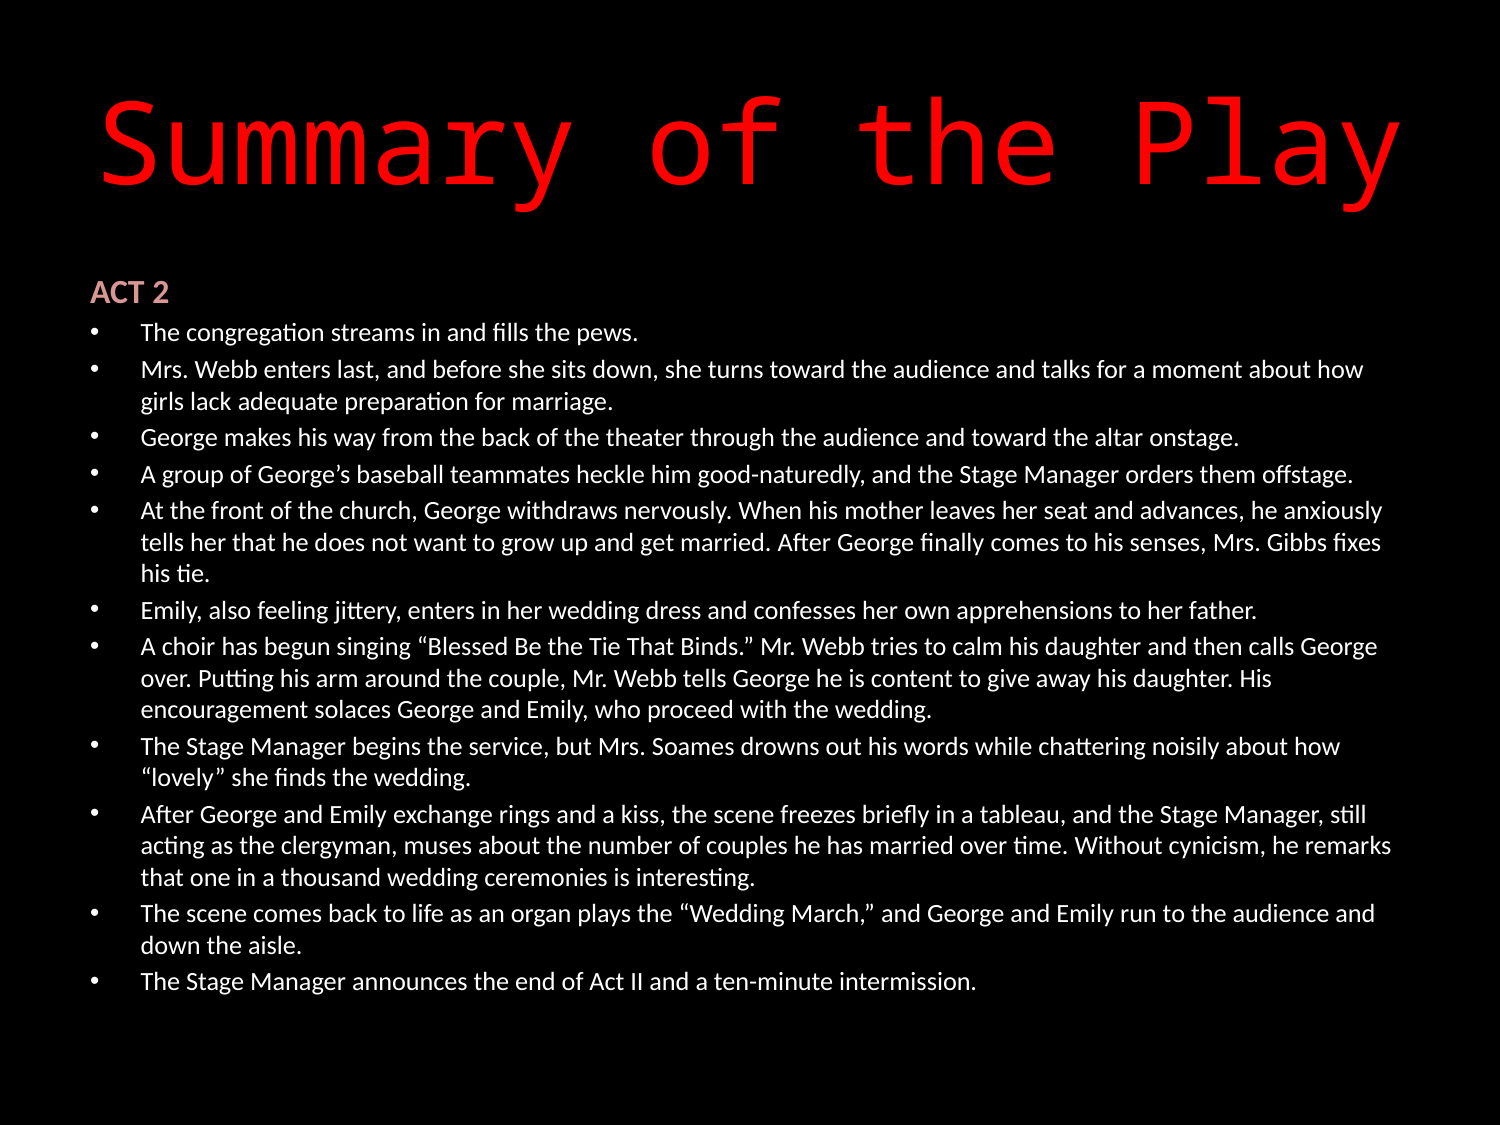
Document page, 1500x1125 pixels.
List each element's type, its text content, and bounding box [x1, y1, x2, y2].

title Summary of the Play [75, 45, 1425, 233]
list ACT 2 The congregation streams in and fills the pews. Mrs. Webb enters last, and before she sits down, she turns toward the audience and talks for a moment about how girls lack adequate preparation for marriage. George makes his way from the back of the theater through the audience and toward the altar onstage. A group of George’s baseball teammates heckle him good-naturedly, and the Stage Manager orders them offstage. At the front of the church, George withdraws nervously. When his mother leaves her seat and advances, he anxiously tells her that he does not want to grow up and get married. After George finally comes to his senses, Mrs. Gibbs fixes his tie. Emily, also feeling jittery, enters in her wedding dress and confesses her own apprehensions to her father. A choir has begun singing “Blessed Be the Tie That Binds.” Mr. Webb tries to calm his daughter and then calls George over. Putting his arm around the couple, Mr. Webb tells George he is content to give away his daughter. His encouragement solaces George and Emily, who proceed with the wedding. The Stage Manager begins the service, but Mrs. Soames drowns out his words while chattering noisily about how “lovely” she finds the wedding. After George and Emily exchange rings and a kiss, the scene freezes briefly in a tableau, and the Stage Manager, still acting as the clergyman, muses about the number of couples he has married over time. Without cynicism, he remarks that one in a thousand wedding ceremonies is interesting. The scene comes back to life as an organ plays the “Wedding March,” and George and Emily run to the audience and down the aisle. The Stage Manager announces the end of Act II and a ten-minute intermission. [75, 262, 1425, 1005]
